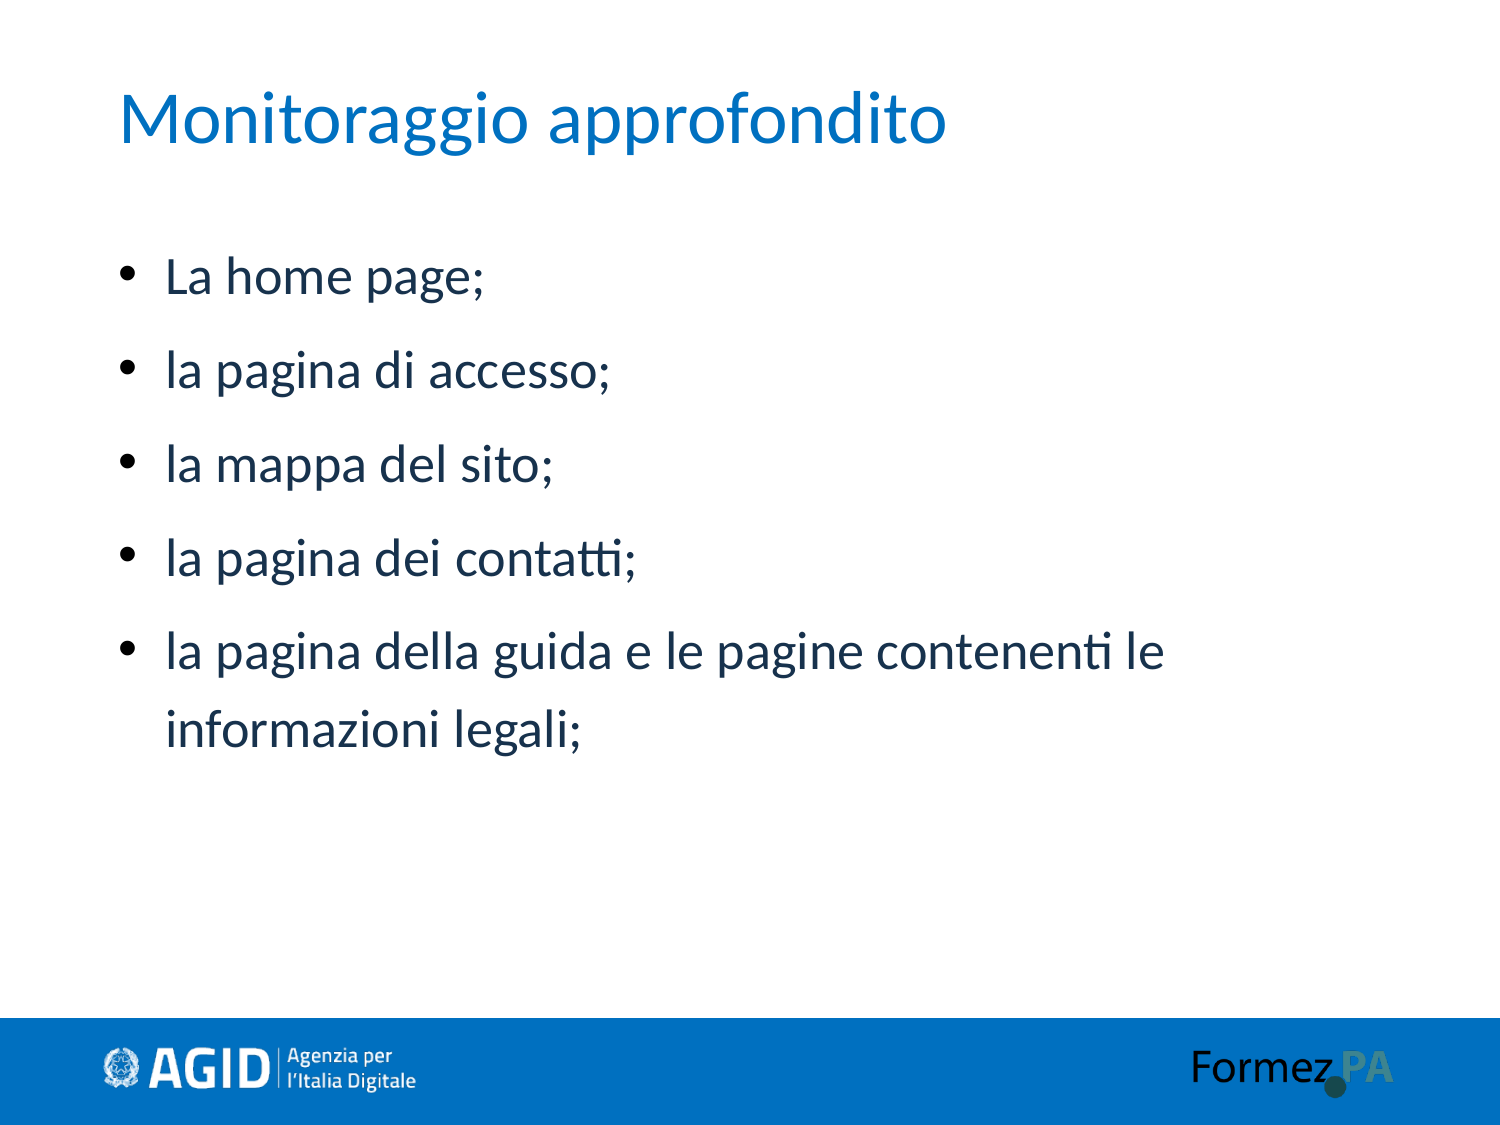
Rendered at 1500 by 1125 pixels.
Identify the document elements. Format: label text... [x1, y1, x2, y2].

picture [103, 1039, 416, 1106]
title Monitoraggio approfondito [103, 59, 1397, 179]
list La home page; la pagina di accesso; la mappa del sito; la pagina dei contatti; la pagina della guida e le pagine contenenti le informazioni legali; [103, 220, 1397, 979]
picture [1190, 1047, 1397, 1100]
